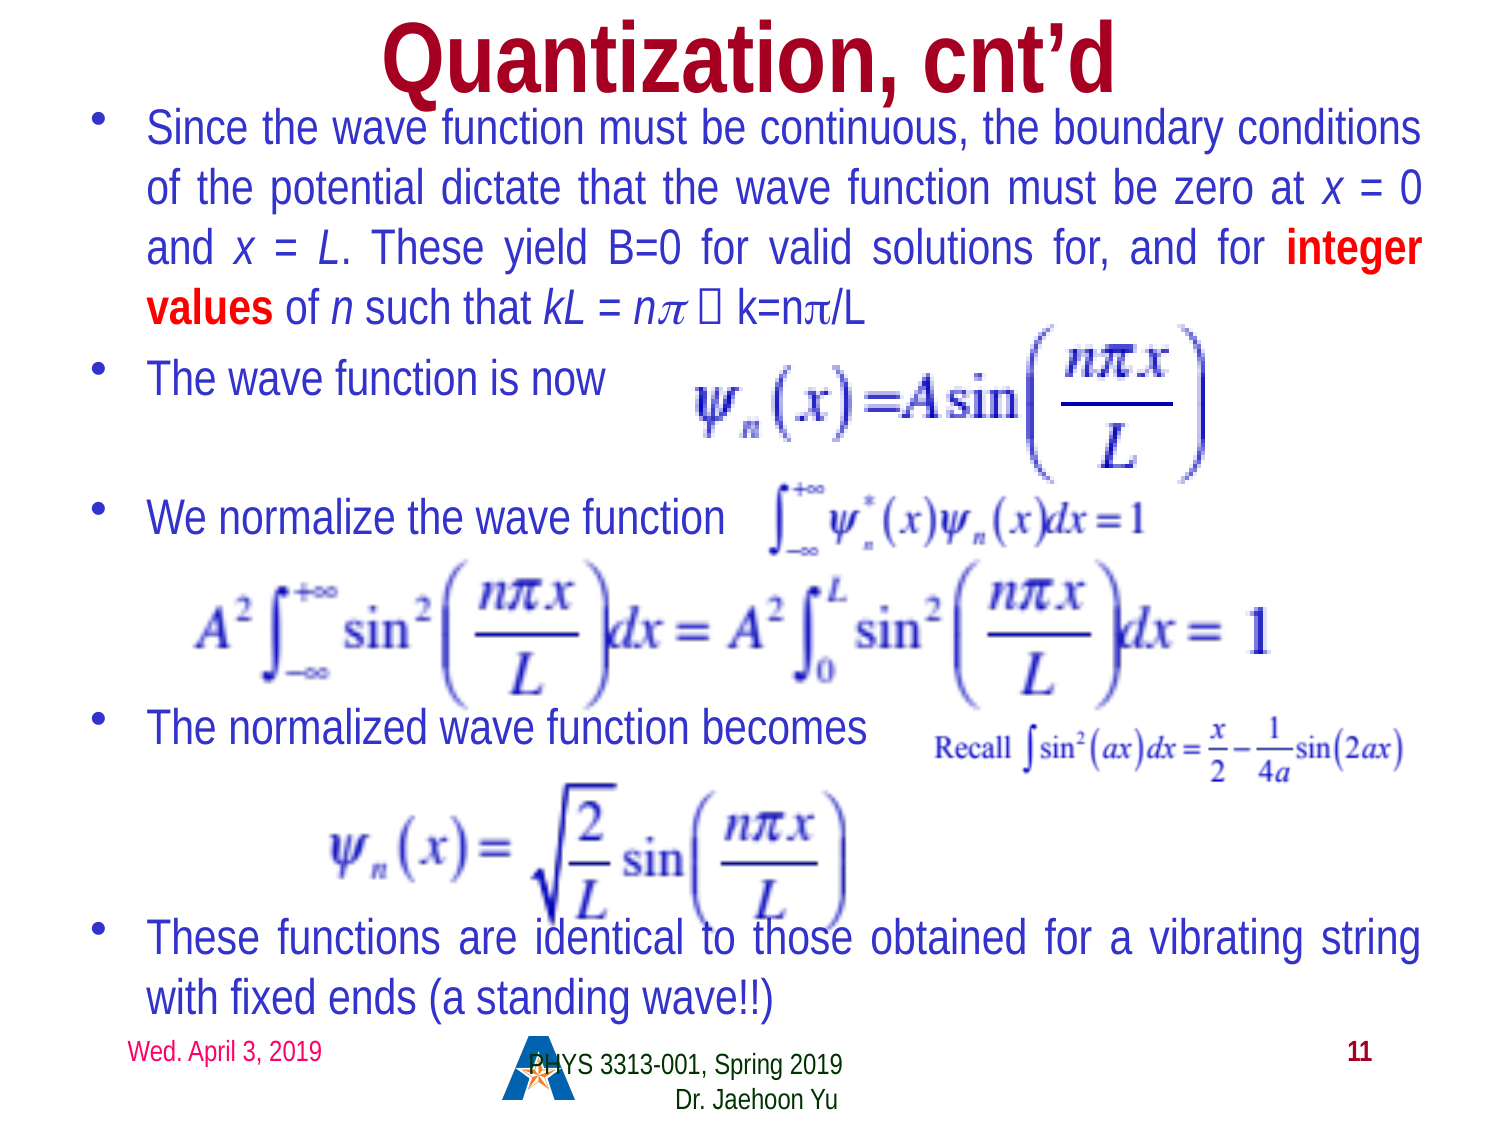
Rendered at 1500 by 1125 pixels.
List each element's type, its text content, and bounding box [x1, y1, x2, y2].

title Quantization, cnt’d [74, 0, 1426, 87]
footer PHYS 3313-001, Spring 2019 Dr. Jaehoon Yu [512, 1037, 988, 1113]
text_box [324, 805, 515, 888]
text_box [187, 549, 717, 716]
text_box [687, 353, 885, 448]
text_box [718, 549, 1226, 716]
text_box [762, 468, 1150, 548]
slide_number 11 [1074, 1024, 1388, 1101]
list Since the wave function must be continuous, the boundary conditions of the potential dictate that the wave function must be zero at x = 0 and x = L. These yield B=0 for valid solutions for, and for integer values of n such that kL = nπ  k=nπ/L The wave function is now We normalize the wave function The normalized wave function becomes These functions are identical to those obtained for a vibrating string with fixed ends (a standing wave!!) [74, 87, 1438, 951]
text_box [524, 774, 851, 938]
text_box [890, 312, 1213, 489]
picture [502, 1036, 575, 1100]
picture [929, 703, 1405, 788]
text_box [1237, 599, 1277, 659]
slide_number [112, 1024, 426, 1101]
